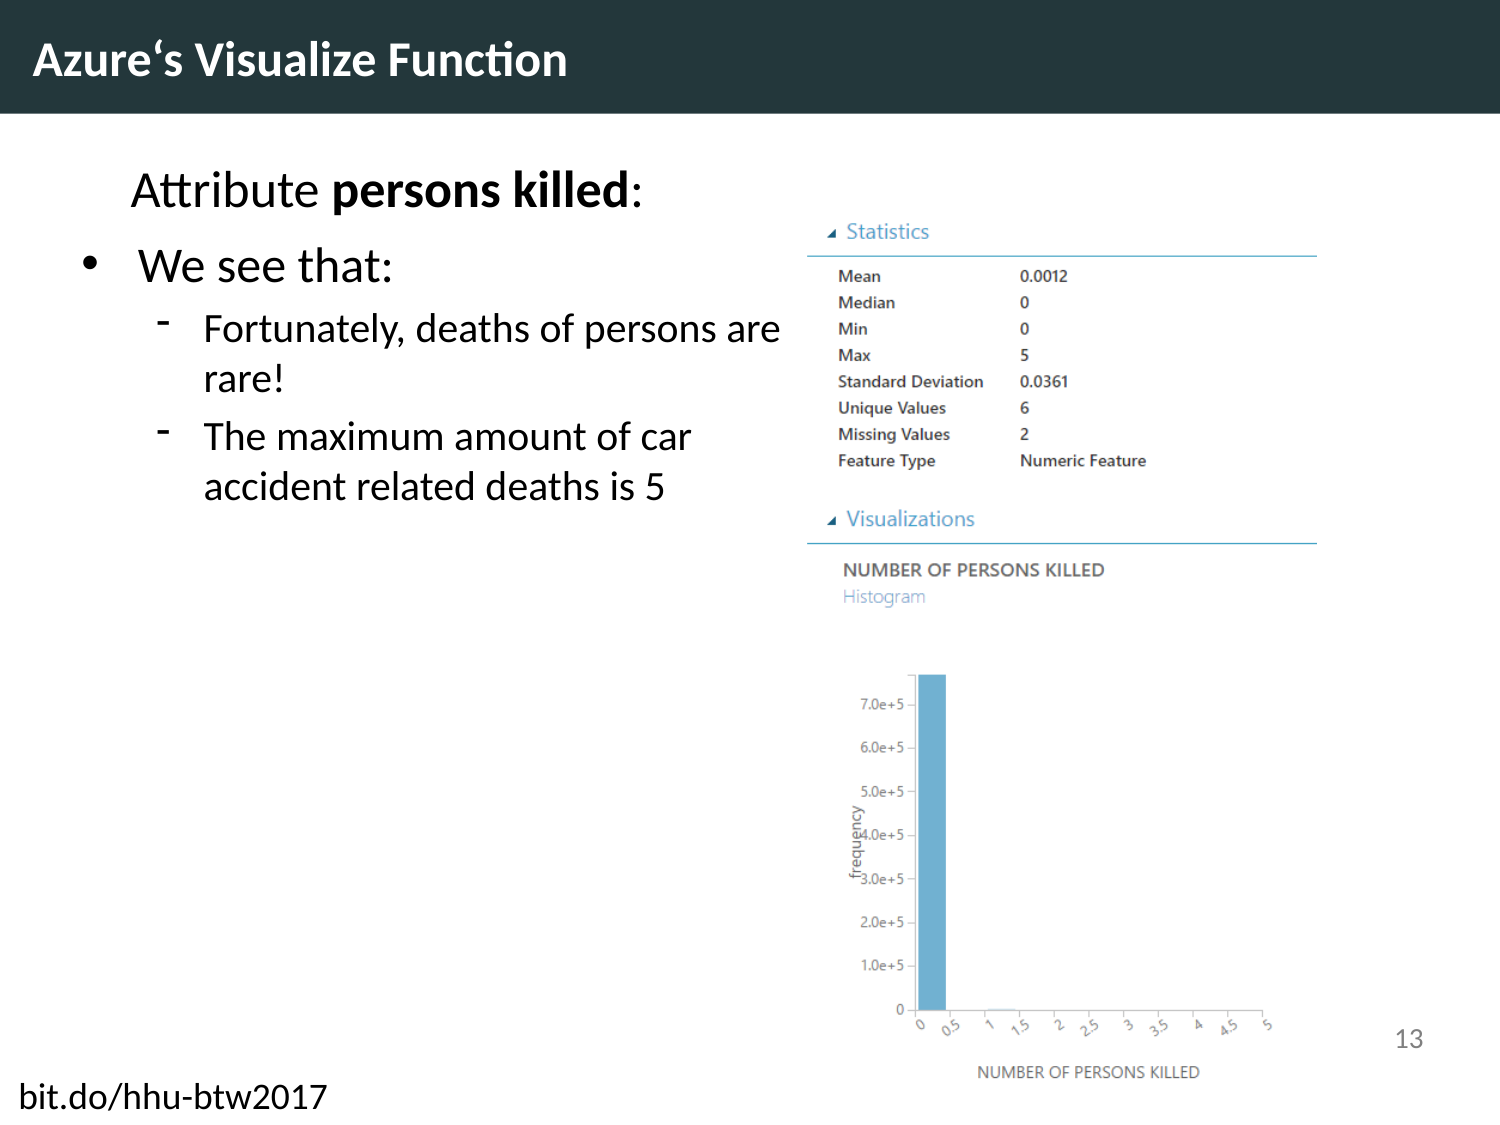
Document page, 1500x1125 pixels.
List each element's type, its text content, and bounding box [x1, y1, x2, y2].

text_box Attribute persons killed: [115, 148, 660, 226]
text_box bit.do/hhu-btw2017 [3, 1064, 344, 1125]
title Azure‘s Visualize Function [17, 15, 1500, 99]
list We see that: Fortunately, deaths of persons are rare! The maximum amount of car accident related deaths is 5 [66, 224, 800, 988]
picture [805, 214, 1318, 1083]
slide_number 13 [1321, 1012, 1439, 1075]
